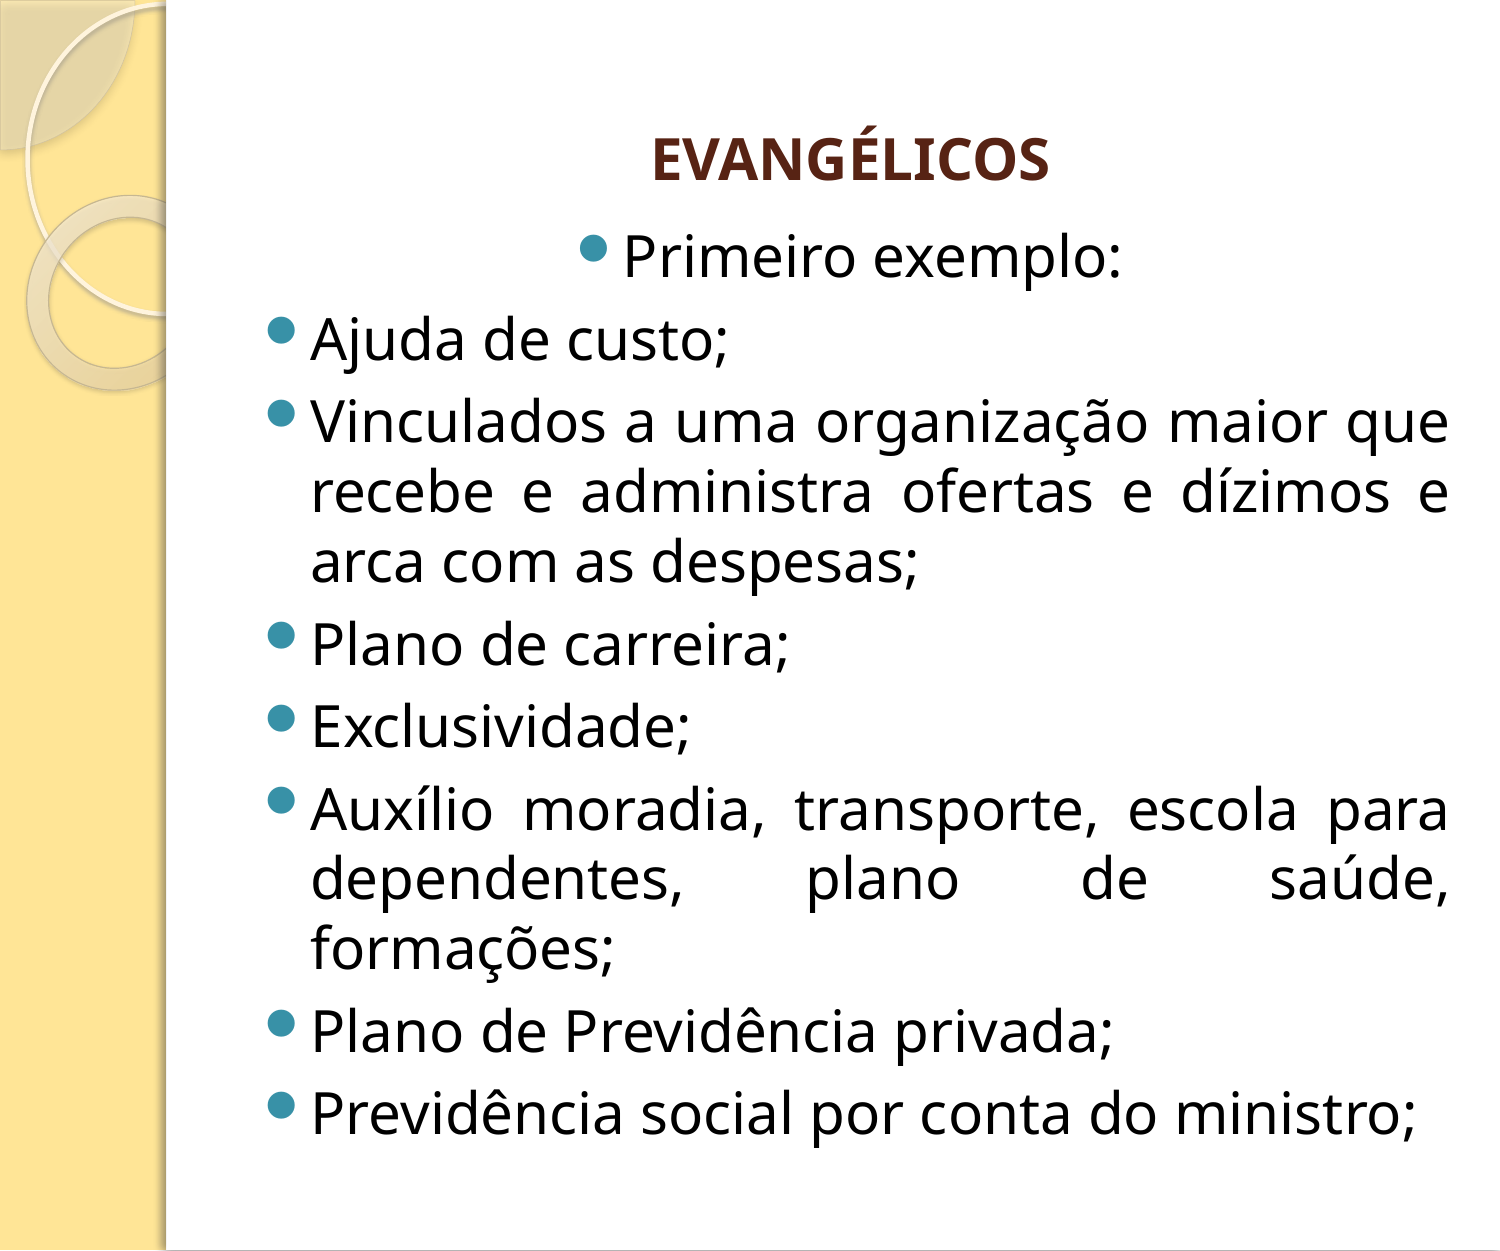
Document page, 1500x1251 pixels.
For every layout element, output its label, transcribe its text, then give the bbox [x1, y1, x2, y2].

title EVANGÉLICOS [235, 50, 1466, 211]
list Primeiro exemplo: Ajuda de custo; Vinculados a uma organização maior que recebe e administra ofertas e dízimos e arca com as despesas; Plano de carreira; Exclusividade; Auxílio moradia, transporte, escola para dependentes, plano de saúde, formações; Plano de Previdência privada; Previdência social por conta do ministro; [235, 211, 1466, 1140]
